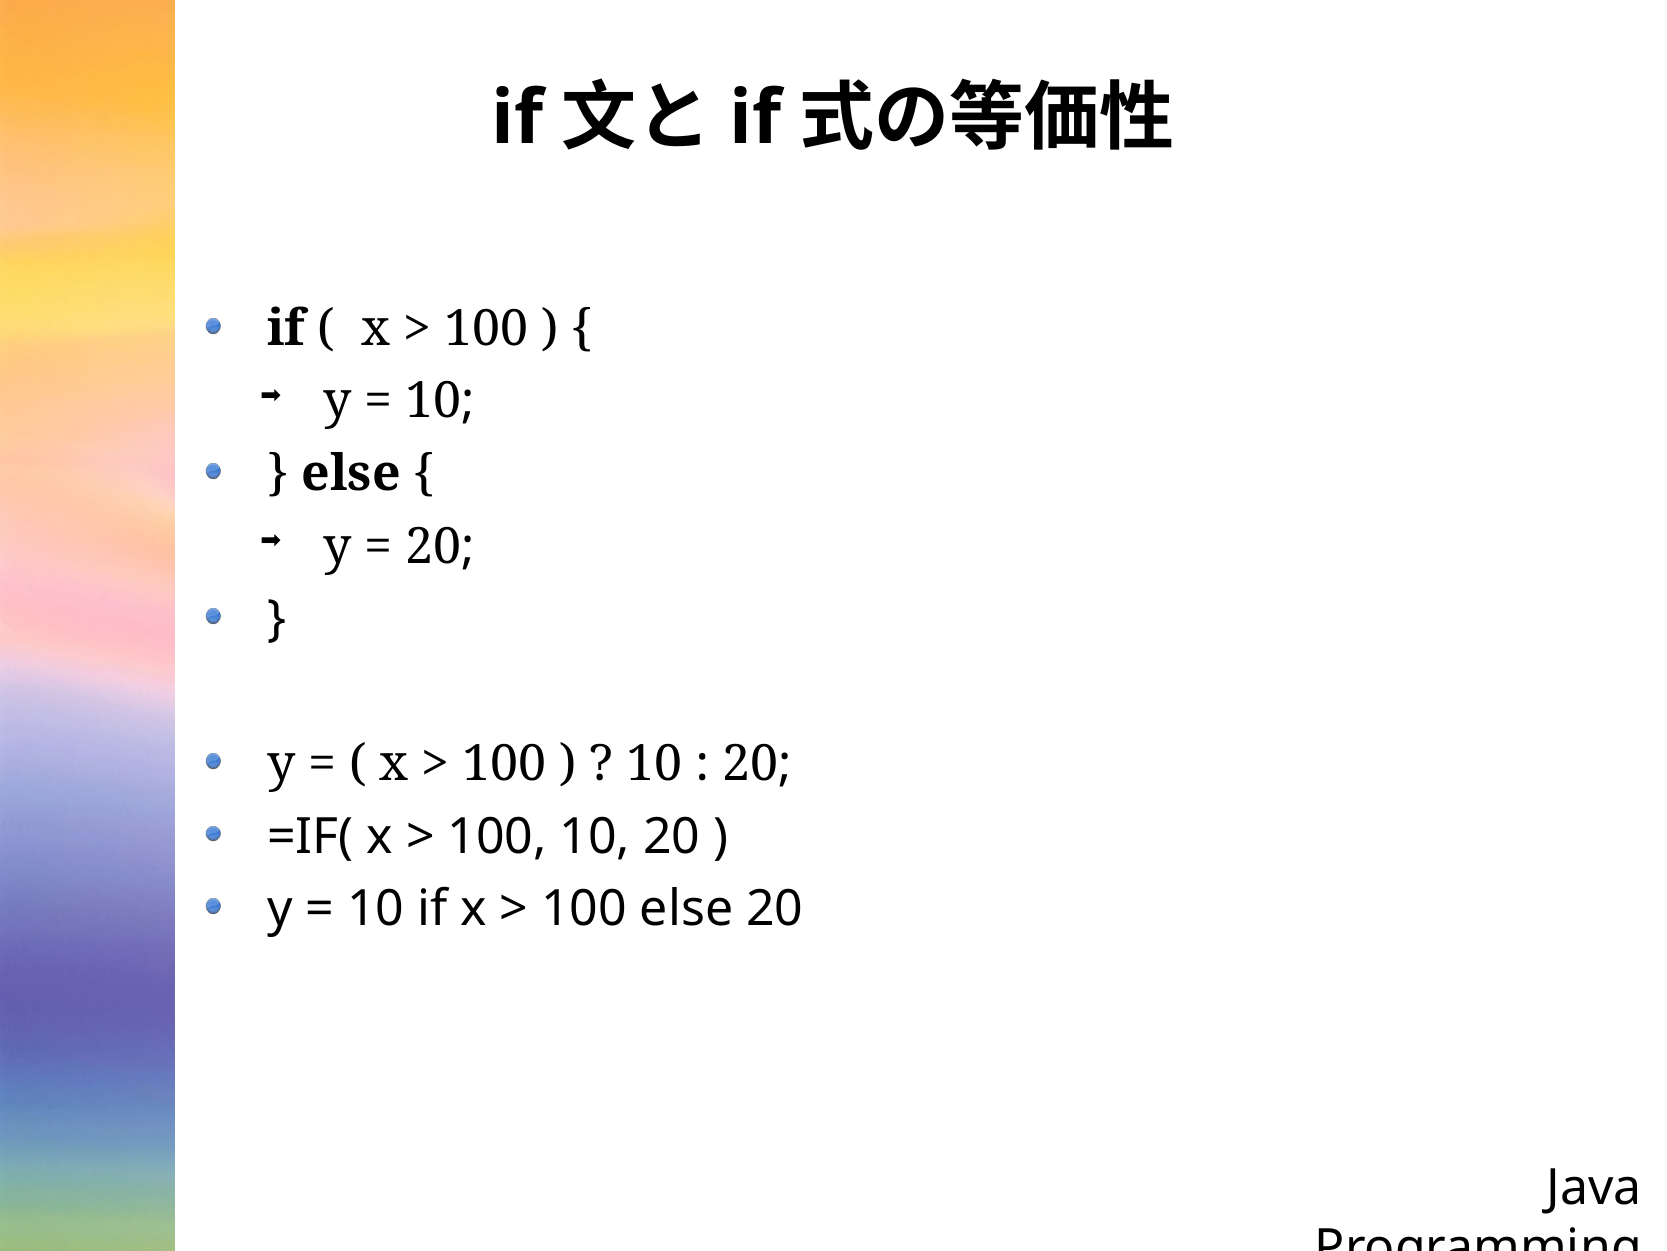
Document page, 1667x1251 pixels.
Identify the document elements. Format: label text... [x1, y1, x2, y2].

list if ( x > 100 ) { y = 10; } else { y = 20; } y = ( x > 100 ) ? 10 : 20; =IF( x > 100, 10, 20 ) y = 10 if x > 100 else 20 [161, 222, 1505, 1151]
picture [204, 896, 222, 915]
picture [0, 0, 175, 1251]
picture [204, 751, 222, 770]
picture [204, 606, 222, 625]
picture [204, 824, 222, 842]
picture [204, 461, 222, 480]
picture [204, 316, 222, 335]
title if文とif式の等価性 [161, 32, 1505, 195]
